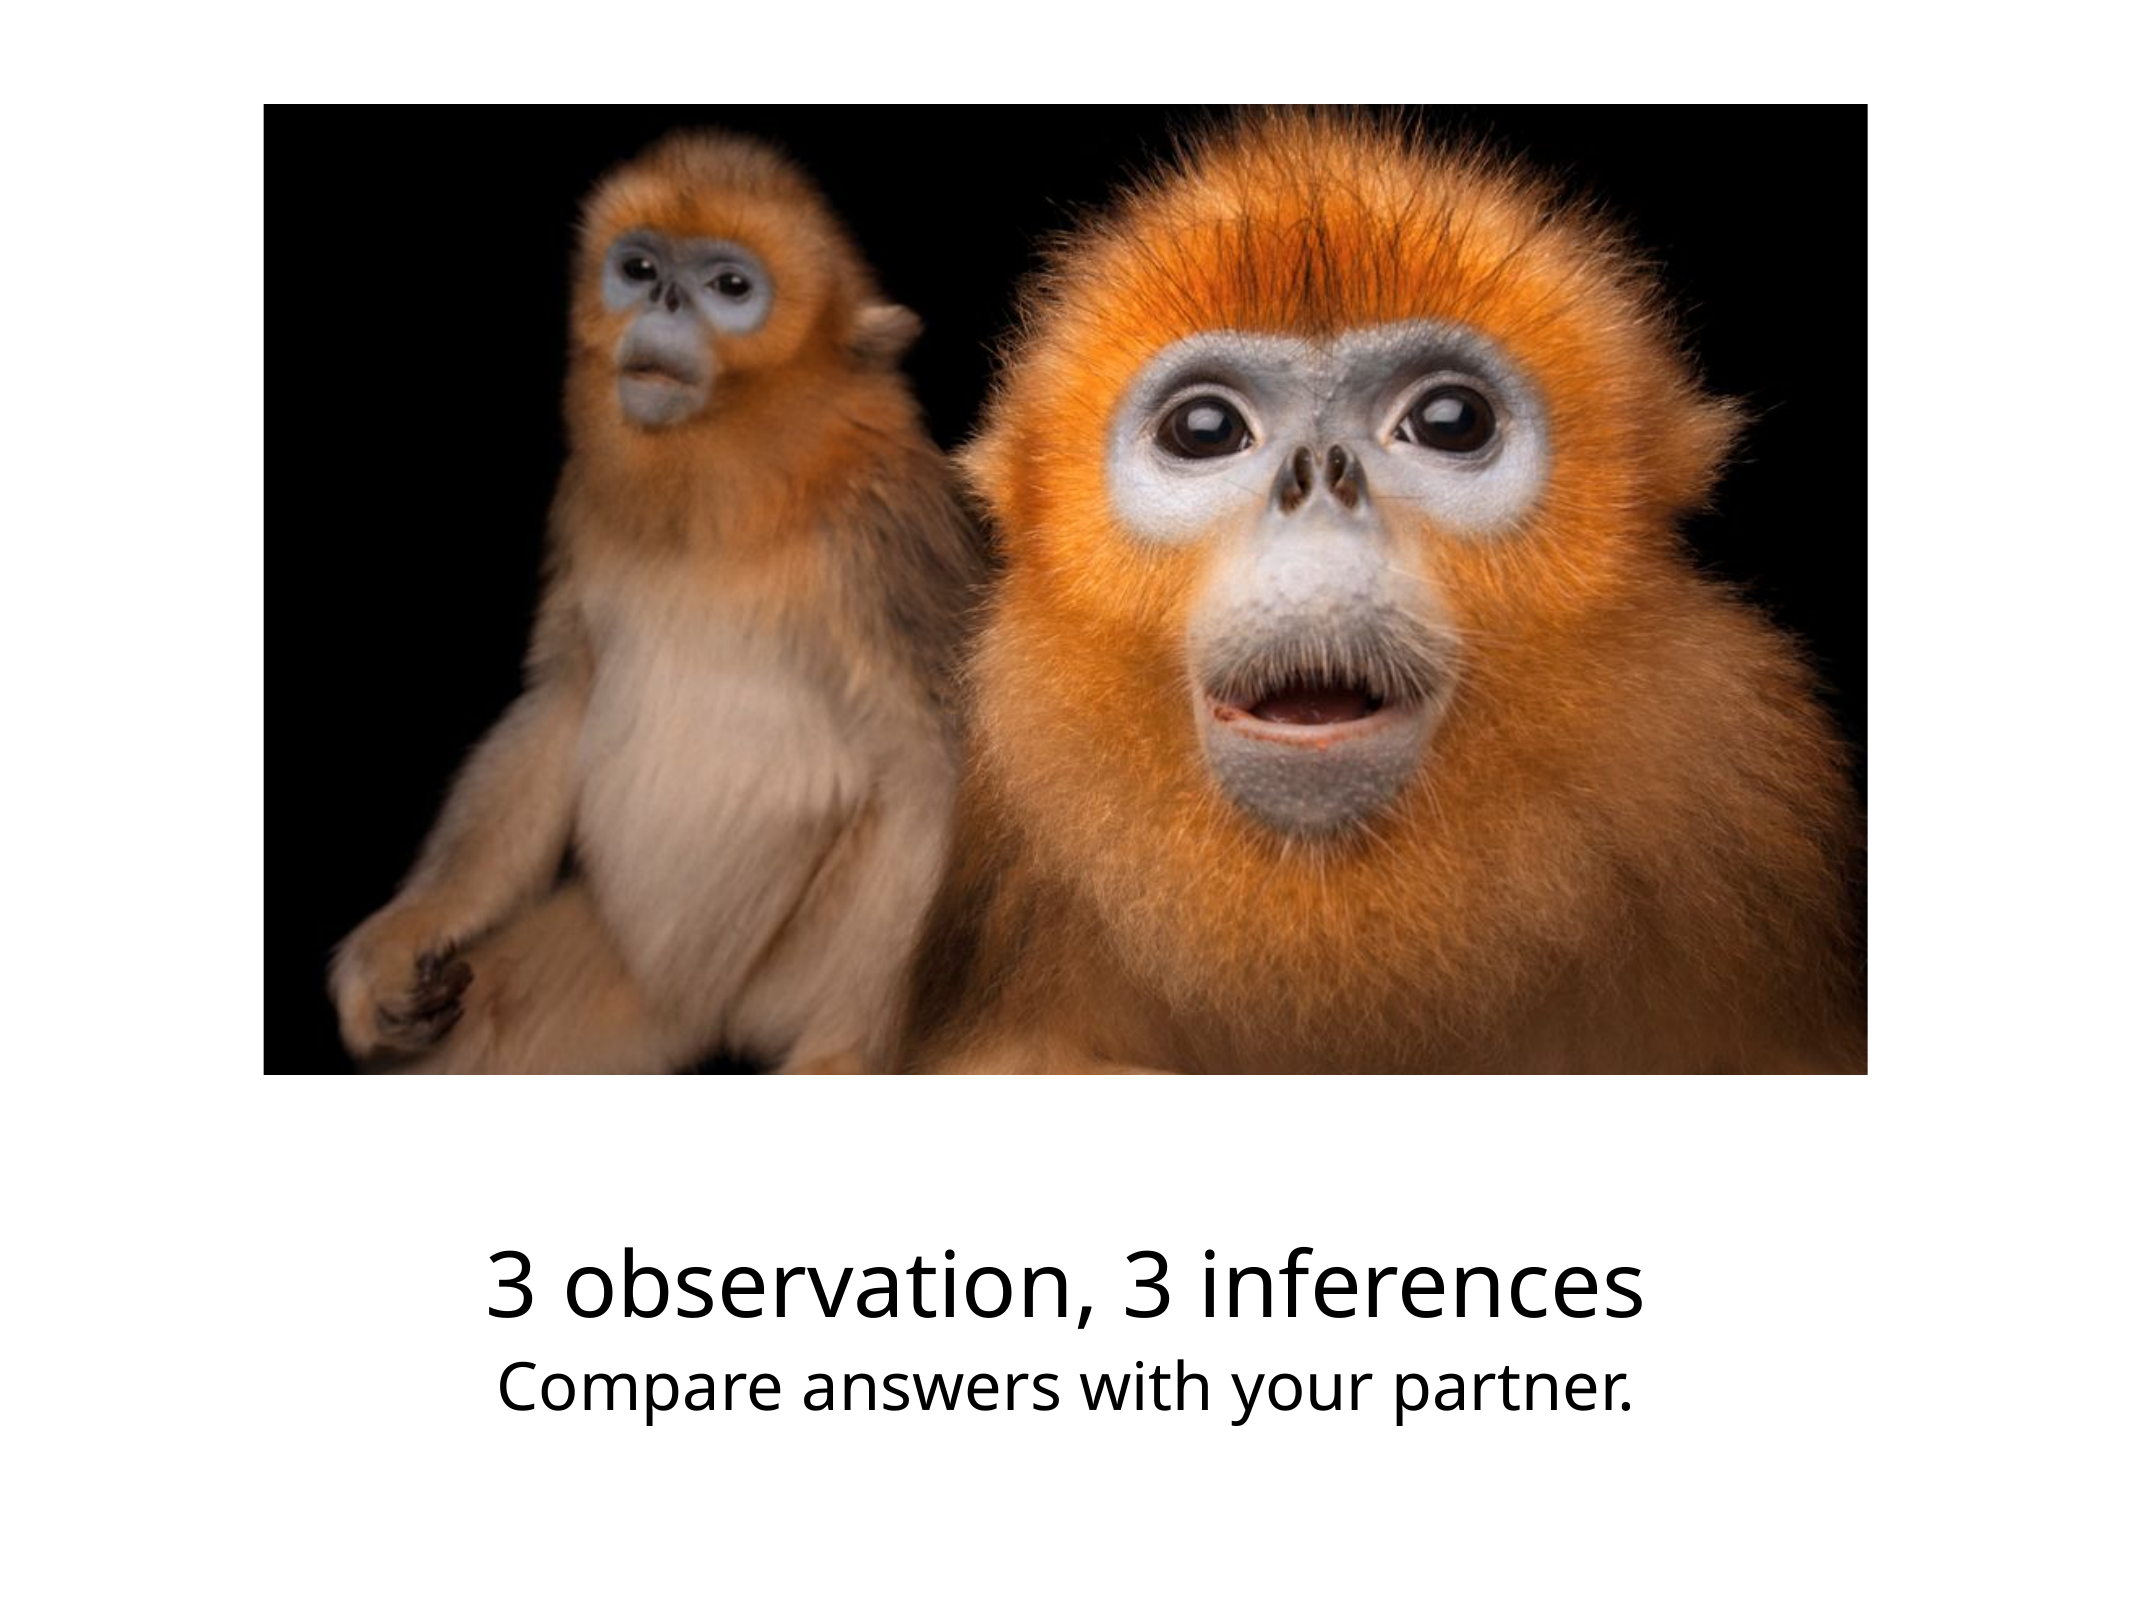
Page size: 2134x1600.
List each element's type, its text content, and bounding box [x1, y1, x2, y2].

picture [263, 103, 1868, 1076]
title 3 observation, 3 inferences [207, 1101, 1926, 1336]
list Compare answers with your partner. [207, 1343, 1926, 1530]
